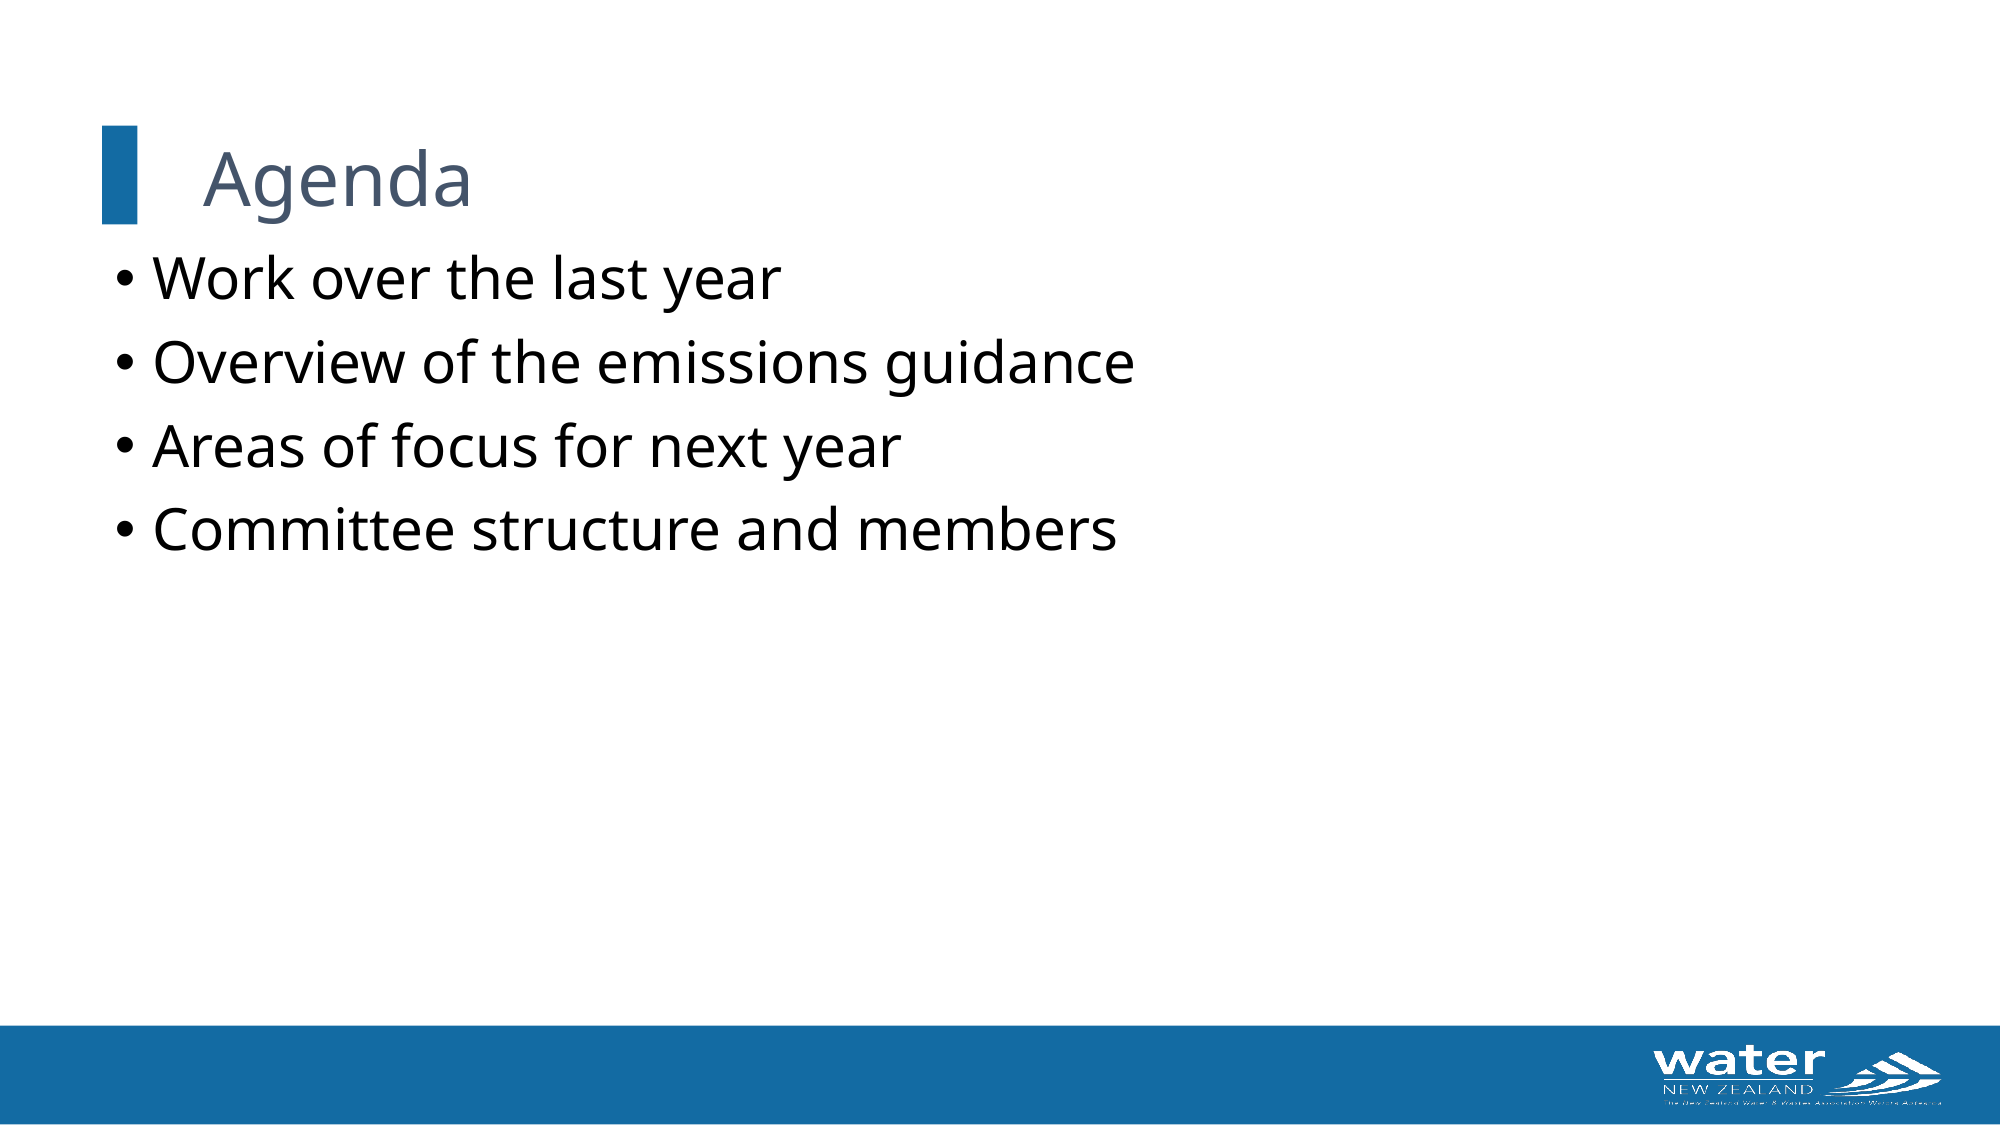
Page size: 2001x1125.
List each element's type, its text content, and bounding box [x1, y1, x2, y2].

title Agenda [188, 34, 1917, 223]
picture [1594, 1003, 2000, 1125]
list Work over the last year Overview of the emissions guidance Areas of focus for next year Committee structure and members [99, 242, 1917, 1014]
